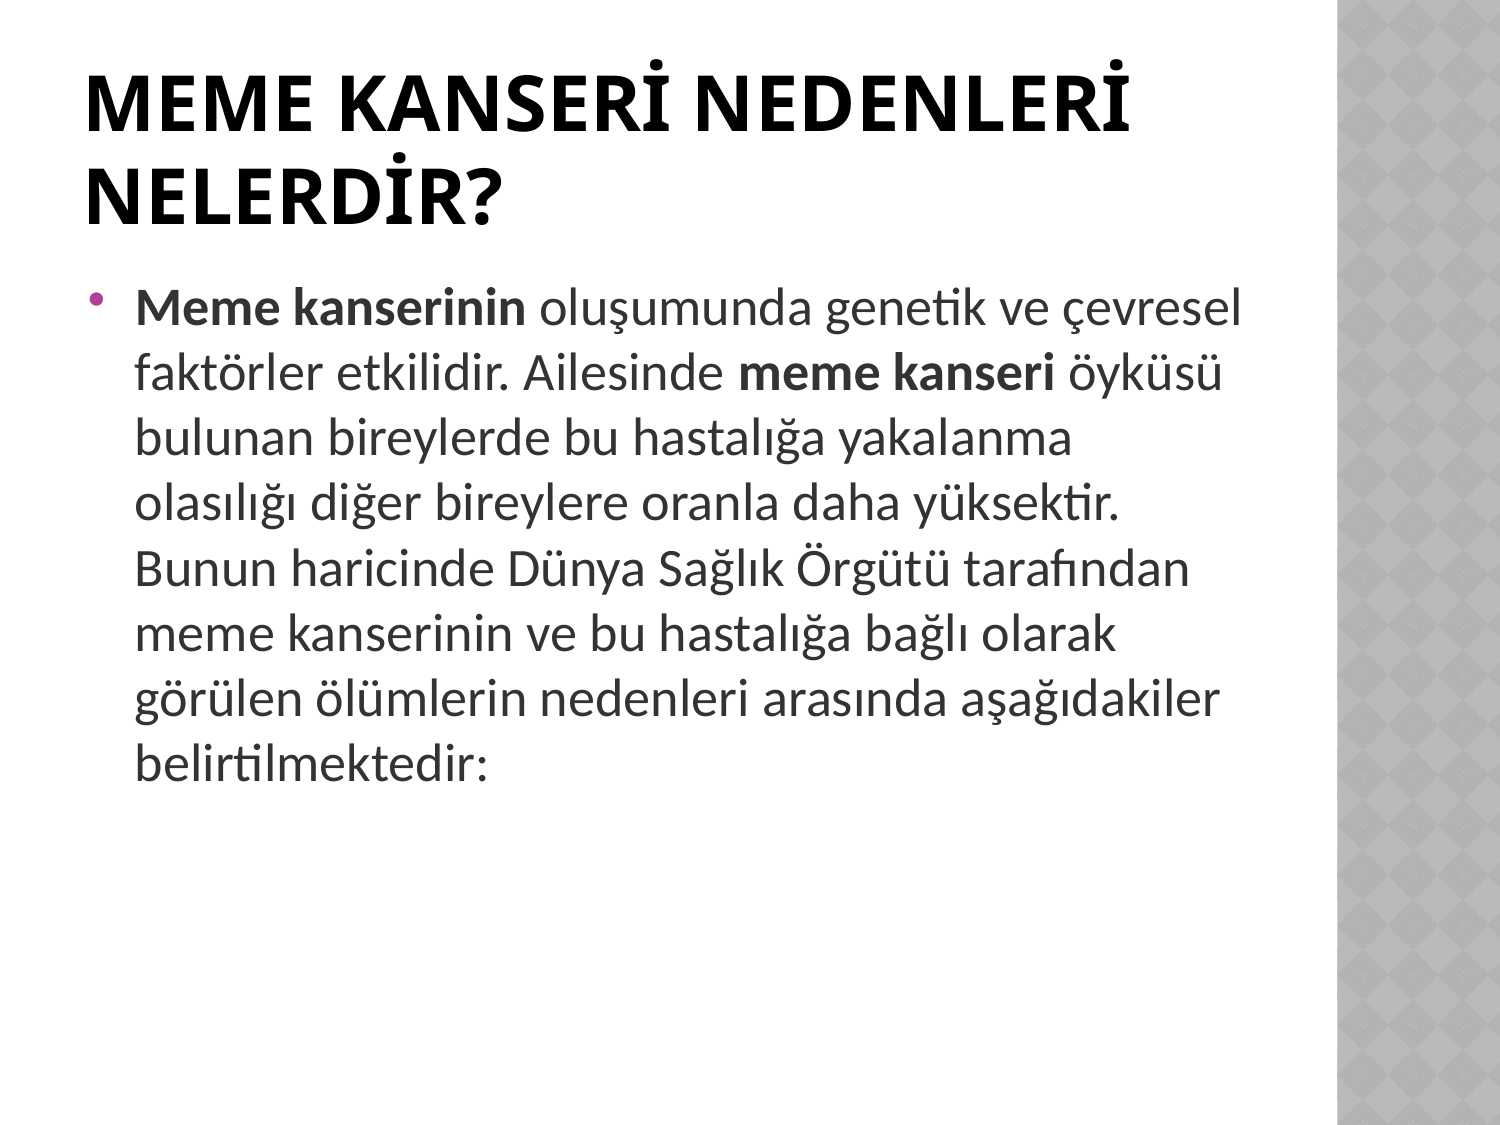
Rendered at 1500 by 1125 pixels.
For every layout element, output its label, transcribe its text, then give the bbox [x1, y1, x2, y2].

list Meme kanserinin oluşumunda genetik ve çevresel faktörler etkilidir. Ailesinde meme kanseri öyküsü bulunan bireylerde bu hastalığa yakalanma olasılığı diğer bireylere oranla daha yüksektir. Bunun haricinde Dünya Sağlık Örgütü tarafından meme kanserinin ve bu hastalığa bağlı olarak görülen ölümlerin nedenleri arasında aşağıdakiler belirtilmektedir: [75, 264, 1263, 1059]
title Meme kanseri nedenleri nelerdir? [75, 52, 1263, 240]
